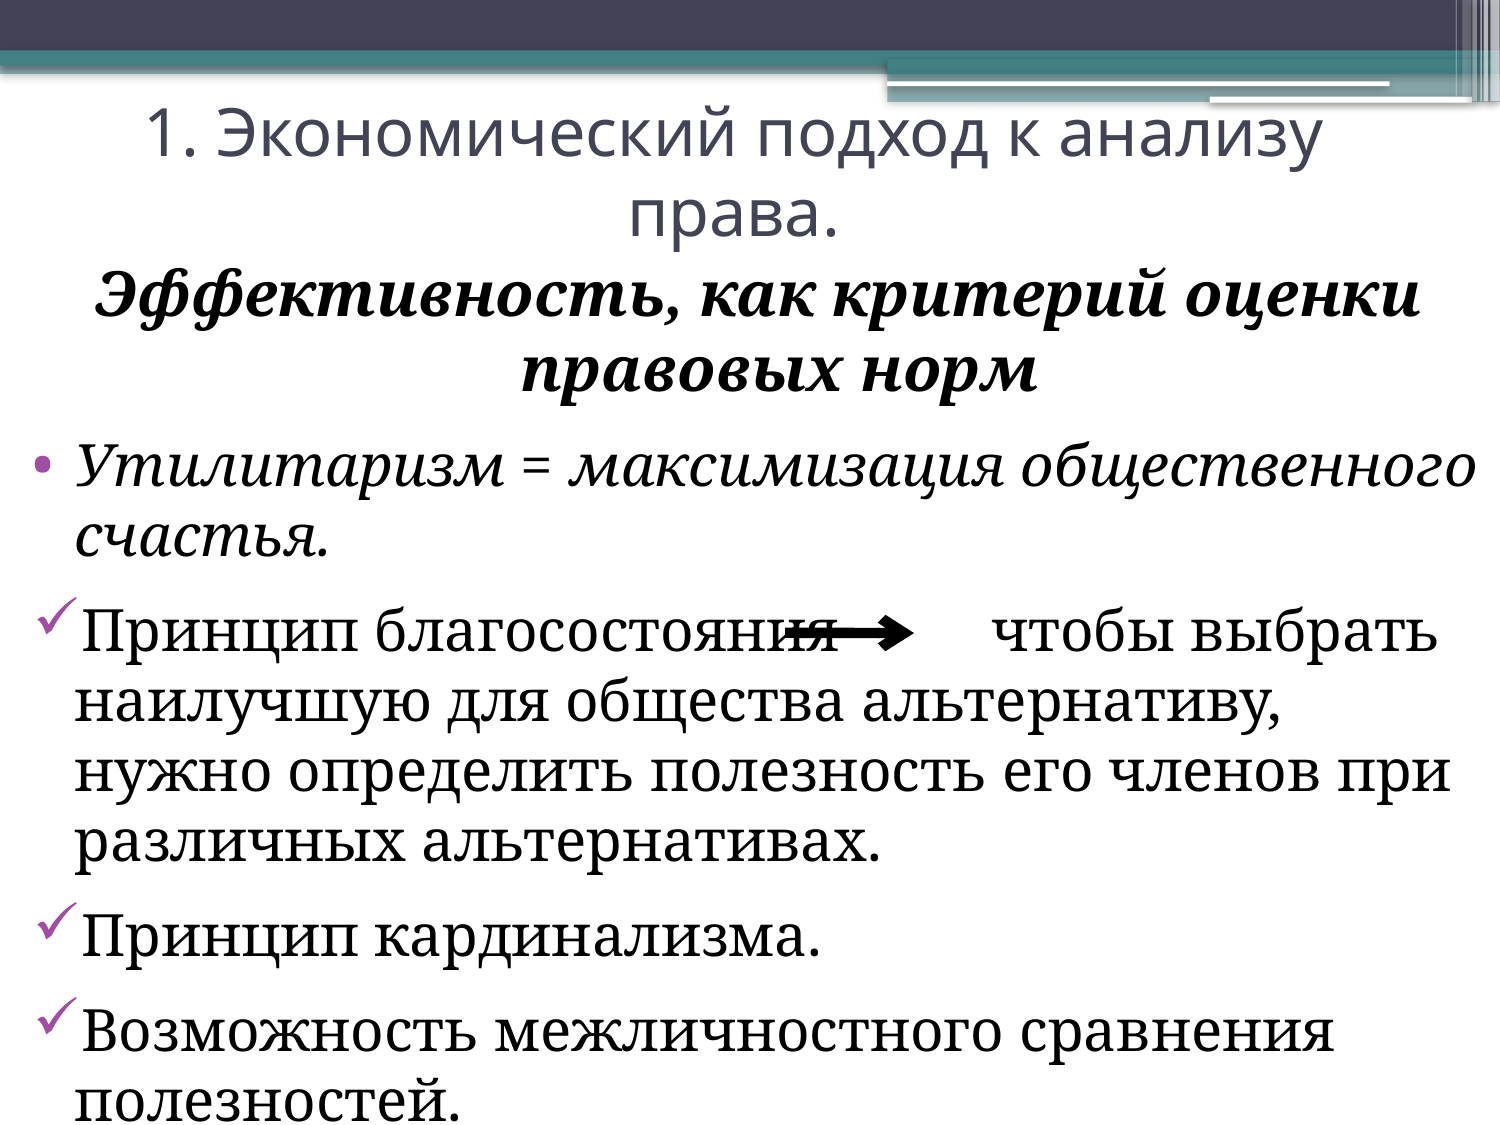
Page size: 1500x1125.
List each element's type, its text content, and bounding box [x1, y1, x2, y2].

title 1. Экономический подход к анализу права. [58, 82, 1409, 245]
list Эффективность, как критерий оценки правовых норм Утилитаризм = максимизация общественного счастья. Принцип благосостояния чтобы выбрать наилучшую для общества альтернативу, нужно определить полезность его членов при различных альтернативах. Принцип кардинализма. Возможность межличностного сравнения полезностей. [0, 245, 1500, 1125]
